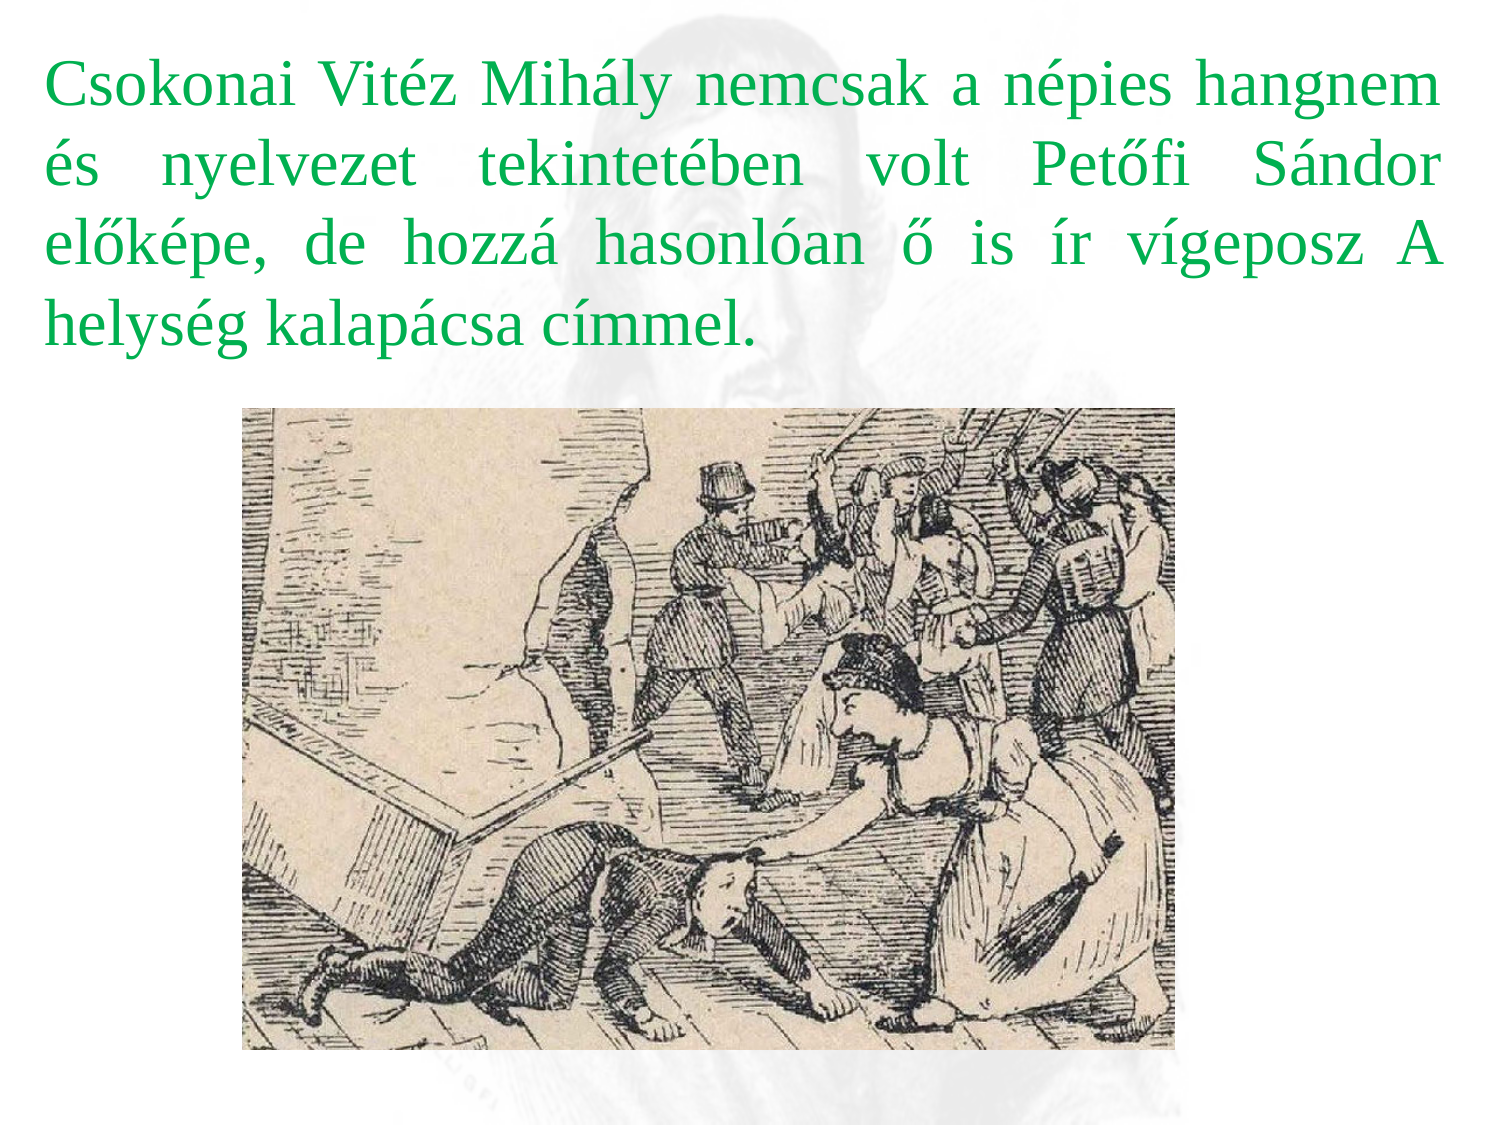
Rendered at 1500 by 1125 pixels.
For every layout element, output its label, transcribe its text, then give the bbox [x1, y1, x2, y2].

list Csokonai Vitéz Mihály nemcsak a népies hangnem és nyelvezet tekintetében volt Petőfi Sándor előképe, de hozzá hasonlóan ő is ír vígeposz A helység kalapácsa címmel. [29, 30, 1459, 1094]
picture [241, 408, 1175, 1050]
